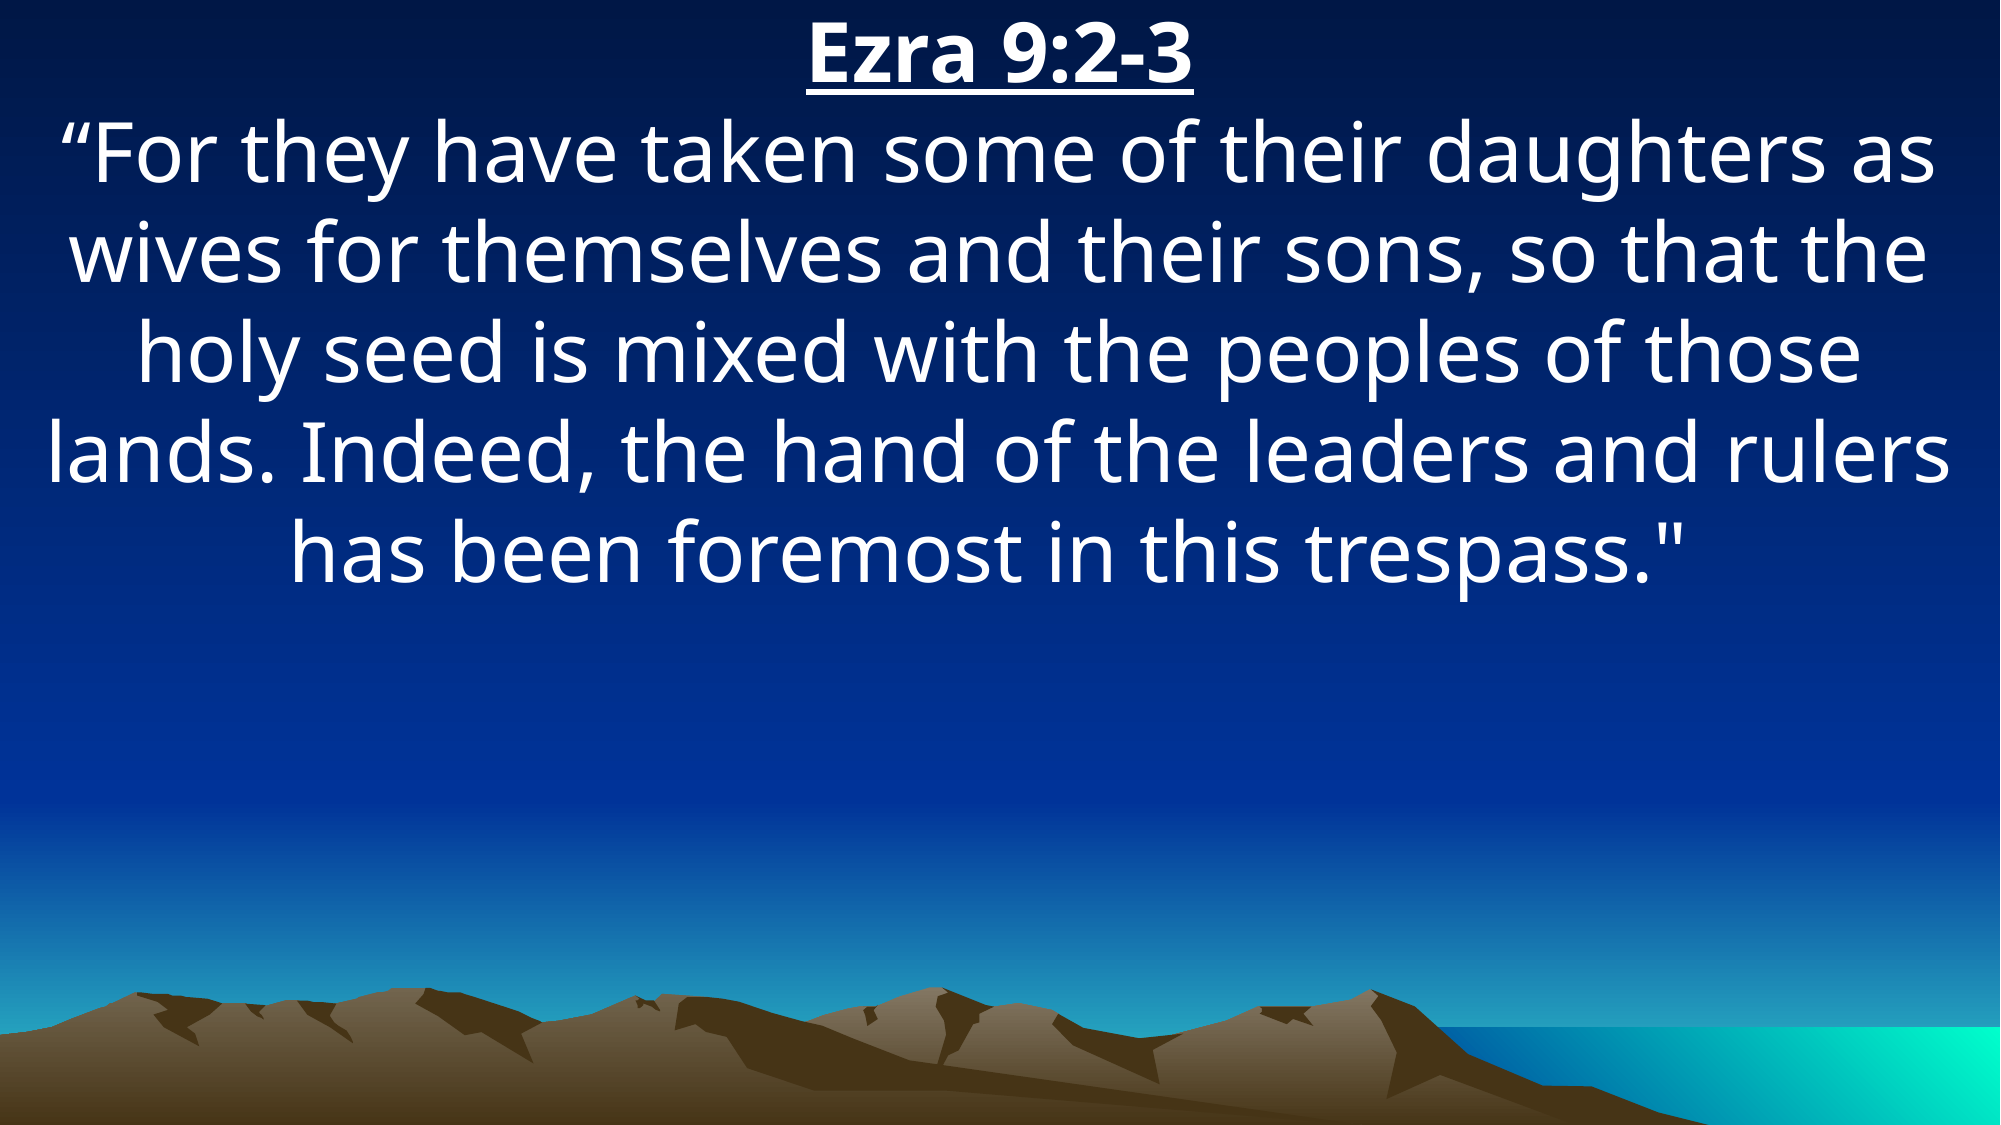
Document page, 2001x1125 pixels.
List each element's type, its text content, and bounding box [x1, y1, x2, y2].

text_box Ezra 9:2-3 “For they have taken some of their daughters as wives for themselves and their sons, so that the holy seed is mixed with the peoples of those lands. Indeed, the hand of the leaders and rulers has been foremost in this trespass." [0, 0, 2000, 900]
